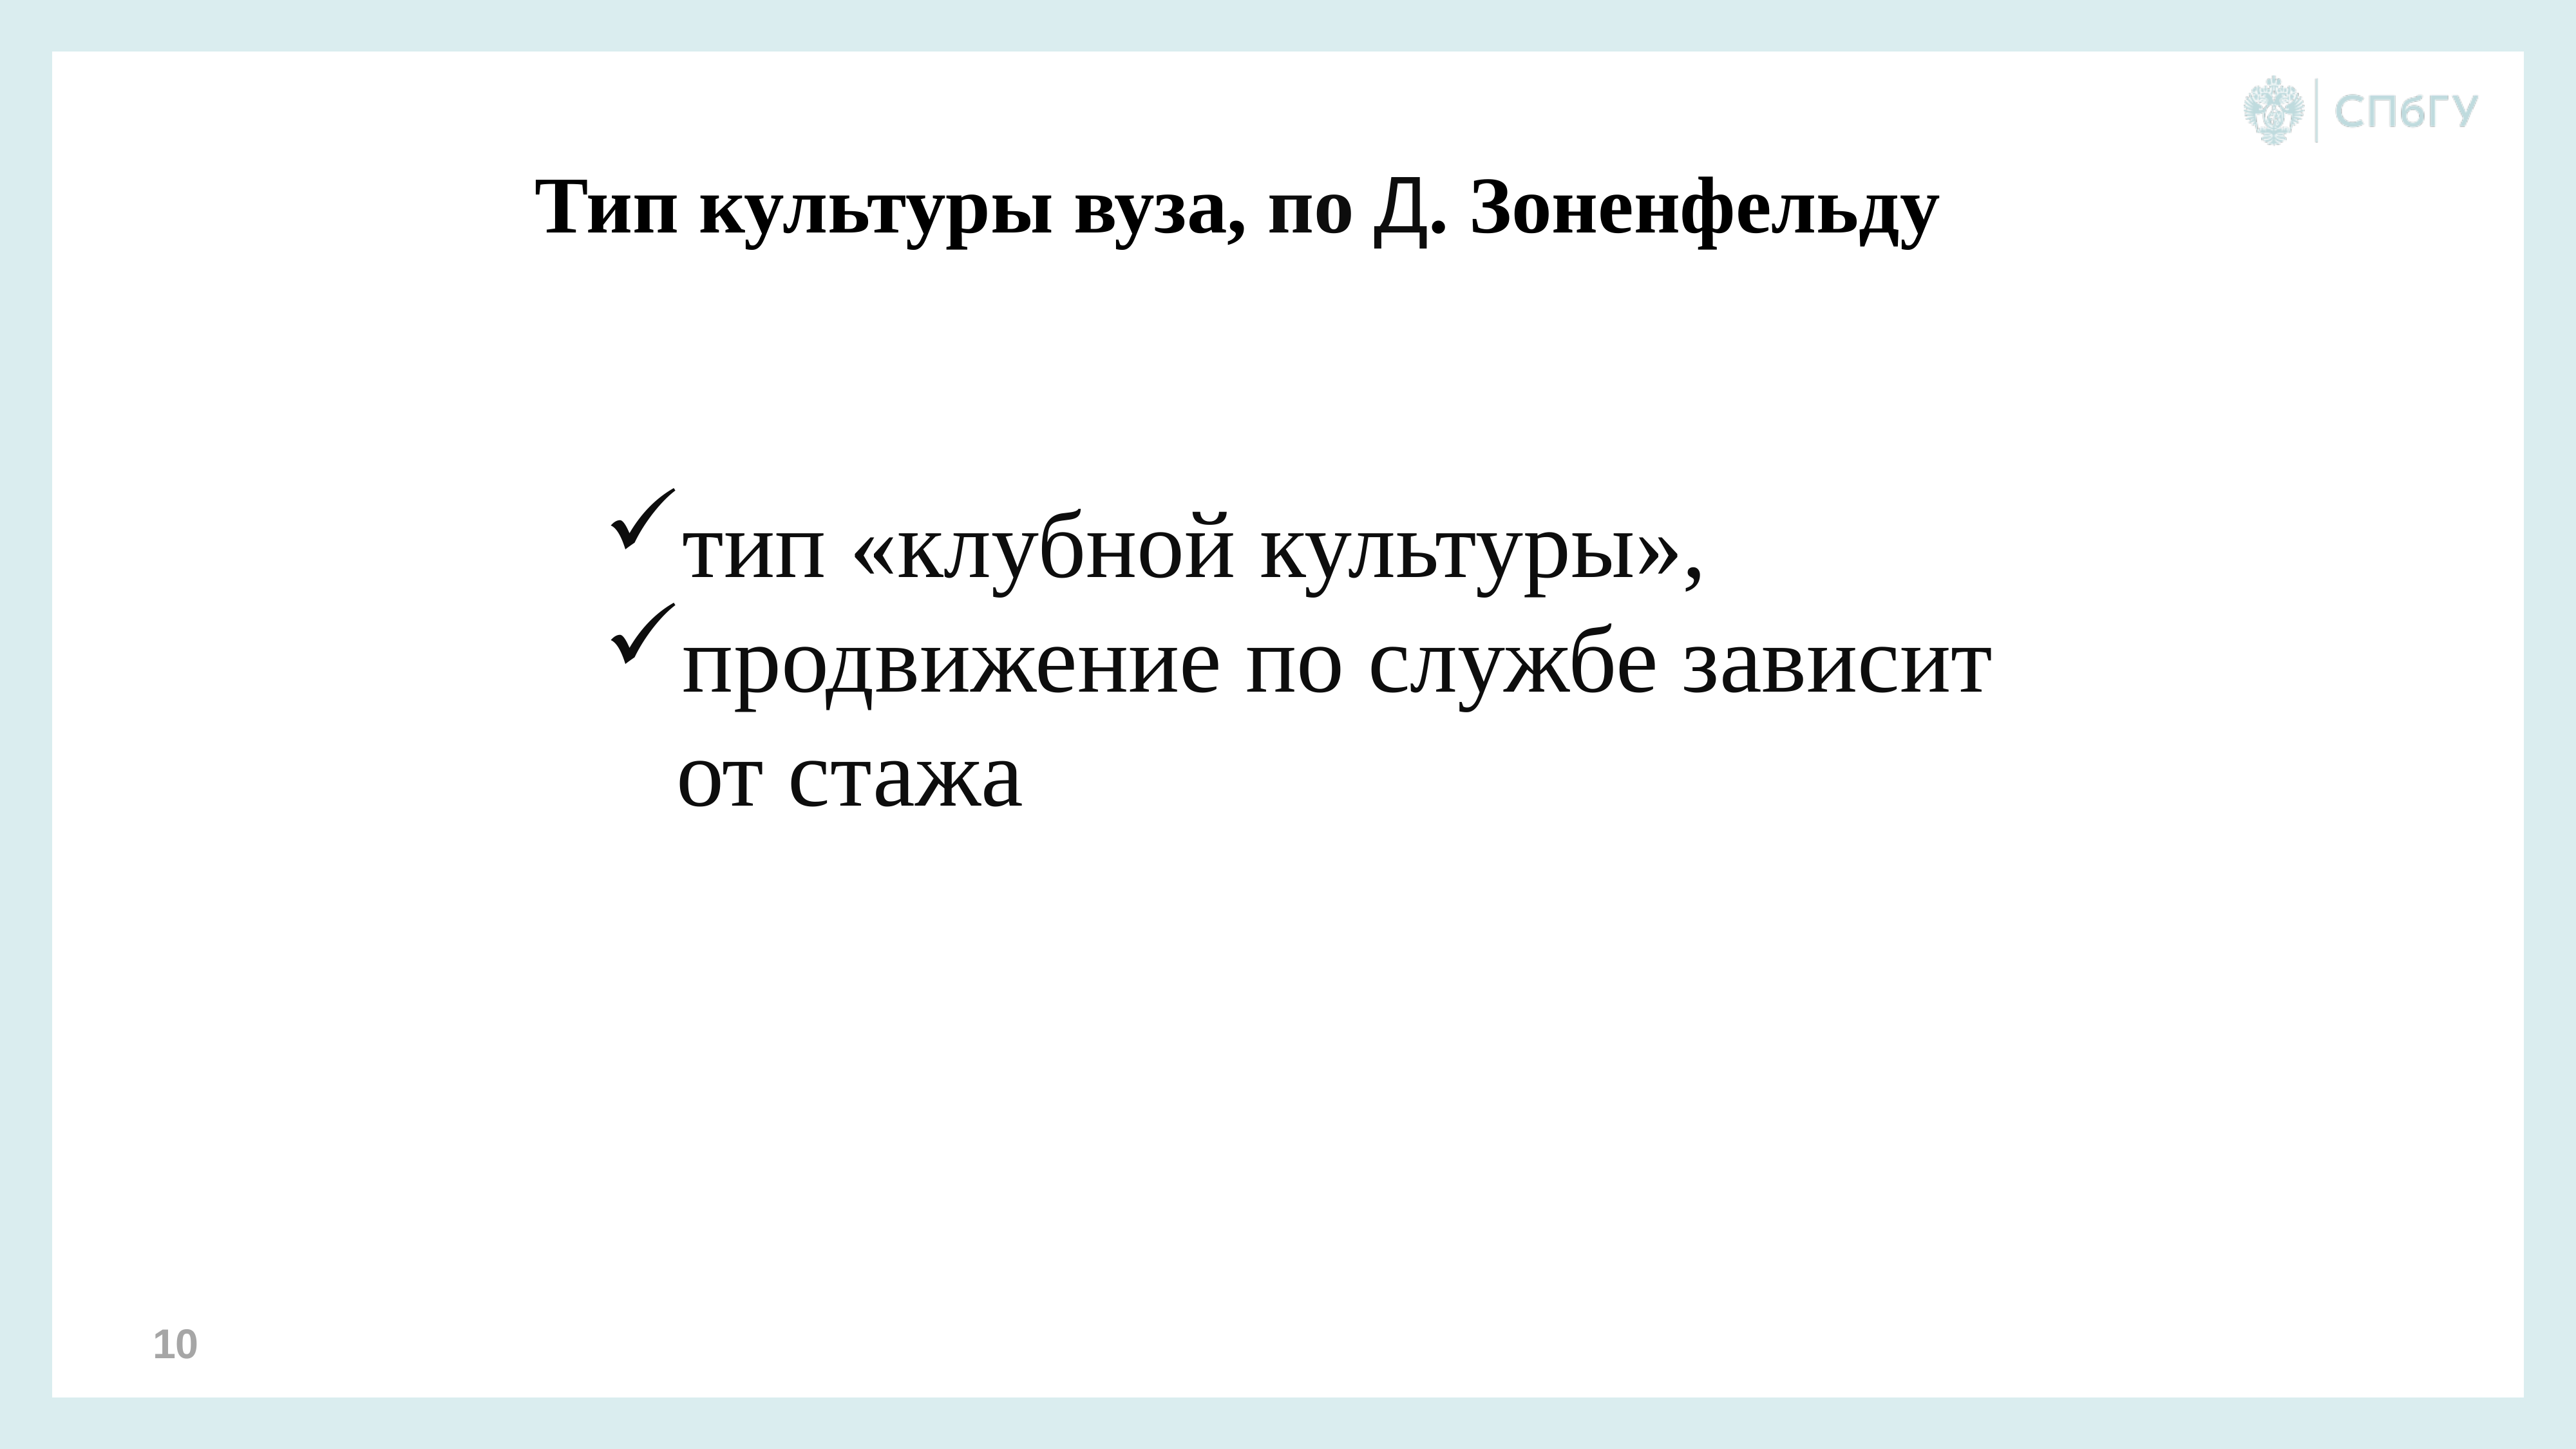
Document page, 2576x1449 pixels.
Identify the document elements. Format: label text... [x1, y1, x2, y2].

slide_number 10 [140, 1312, 209, 1395]
picture [2244, 75, 2479, 146]
title Тип культуры вуза, по Д. Зоненфельду [164, 147, 2311, 390]
list тип «клубной культуры», продвижение по службе зависит от стажа [600, 478, 2094, 912]
